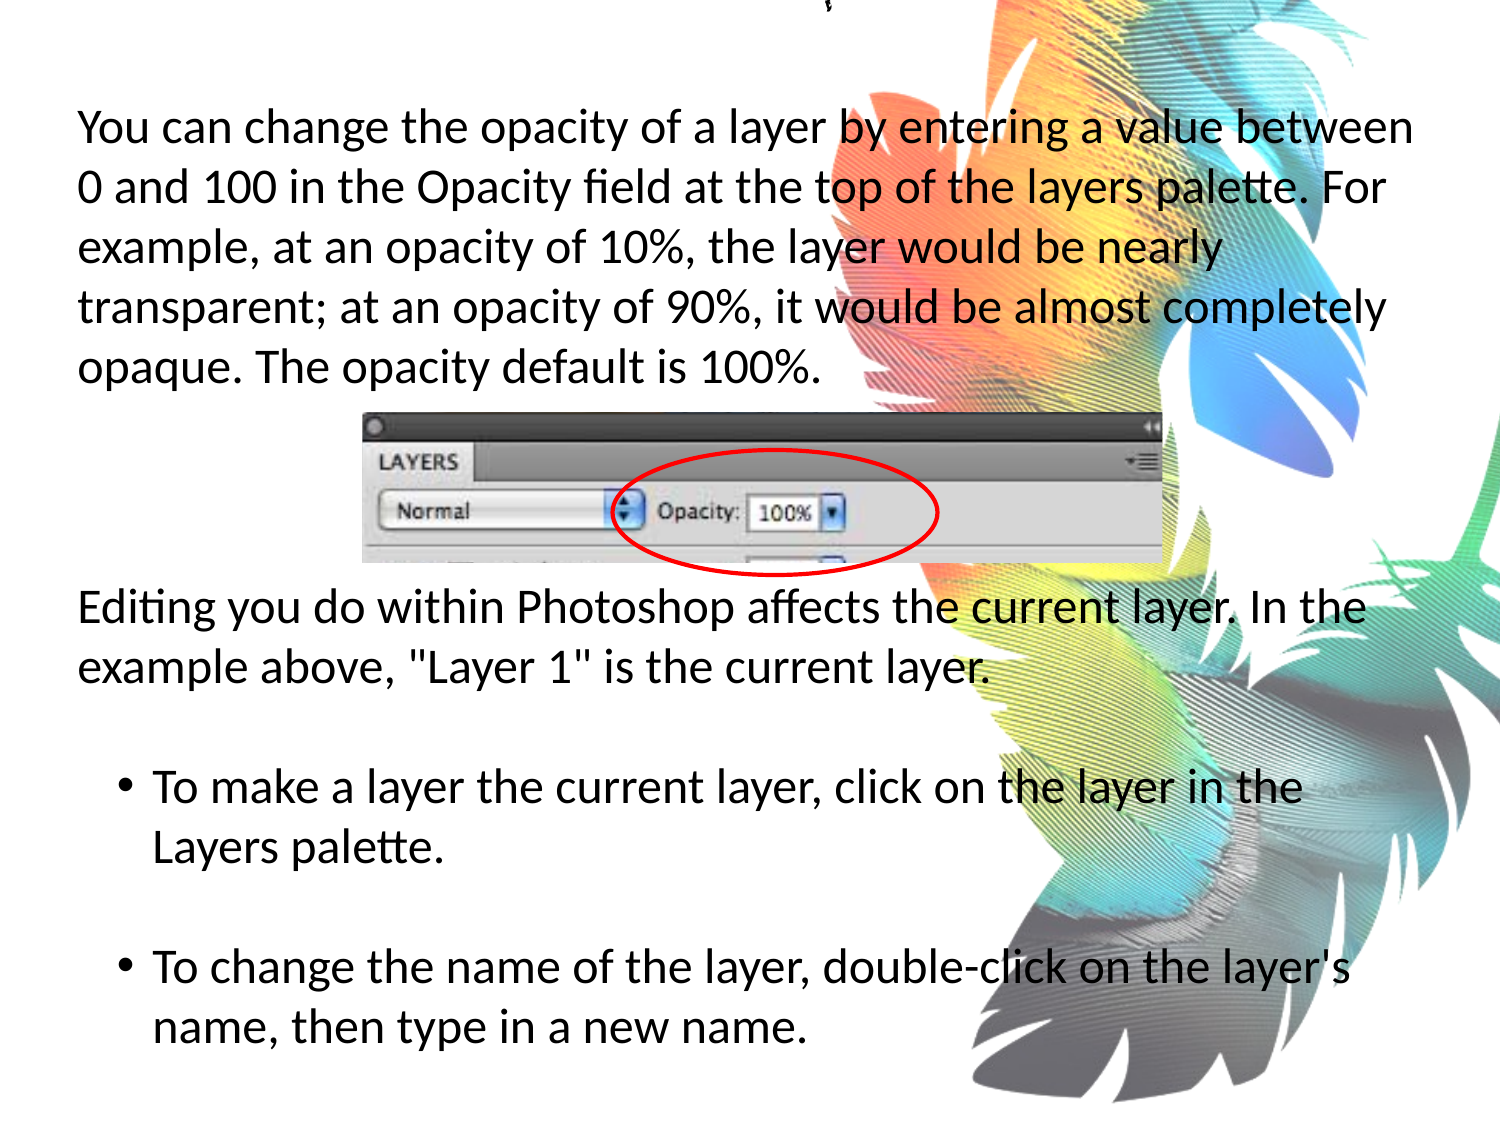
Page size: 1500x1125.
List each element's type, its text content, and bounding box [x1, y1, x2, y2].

picture [362, 0, 1500, 1125]
text_box You can change the opacity of a layer by entering a value between 0 and 100 in the Opacity field at the top of the layers palette. For example, at an opacity of 10%, the layer would be nearly transparent; at an opacity of 90%, it would be almost completely opaque. The opacity default is 100%. Editing you do within Photoshop affects the current layer. In the example above, "Layer 1" is the current layer. To make a layer the current layer, click on the layer in the Layers palette. To change the name of the layer, double-click on the layer's name, then type in a new name. [62, 86, 819, 1062]
text_box [710, 572, 819, 578]
